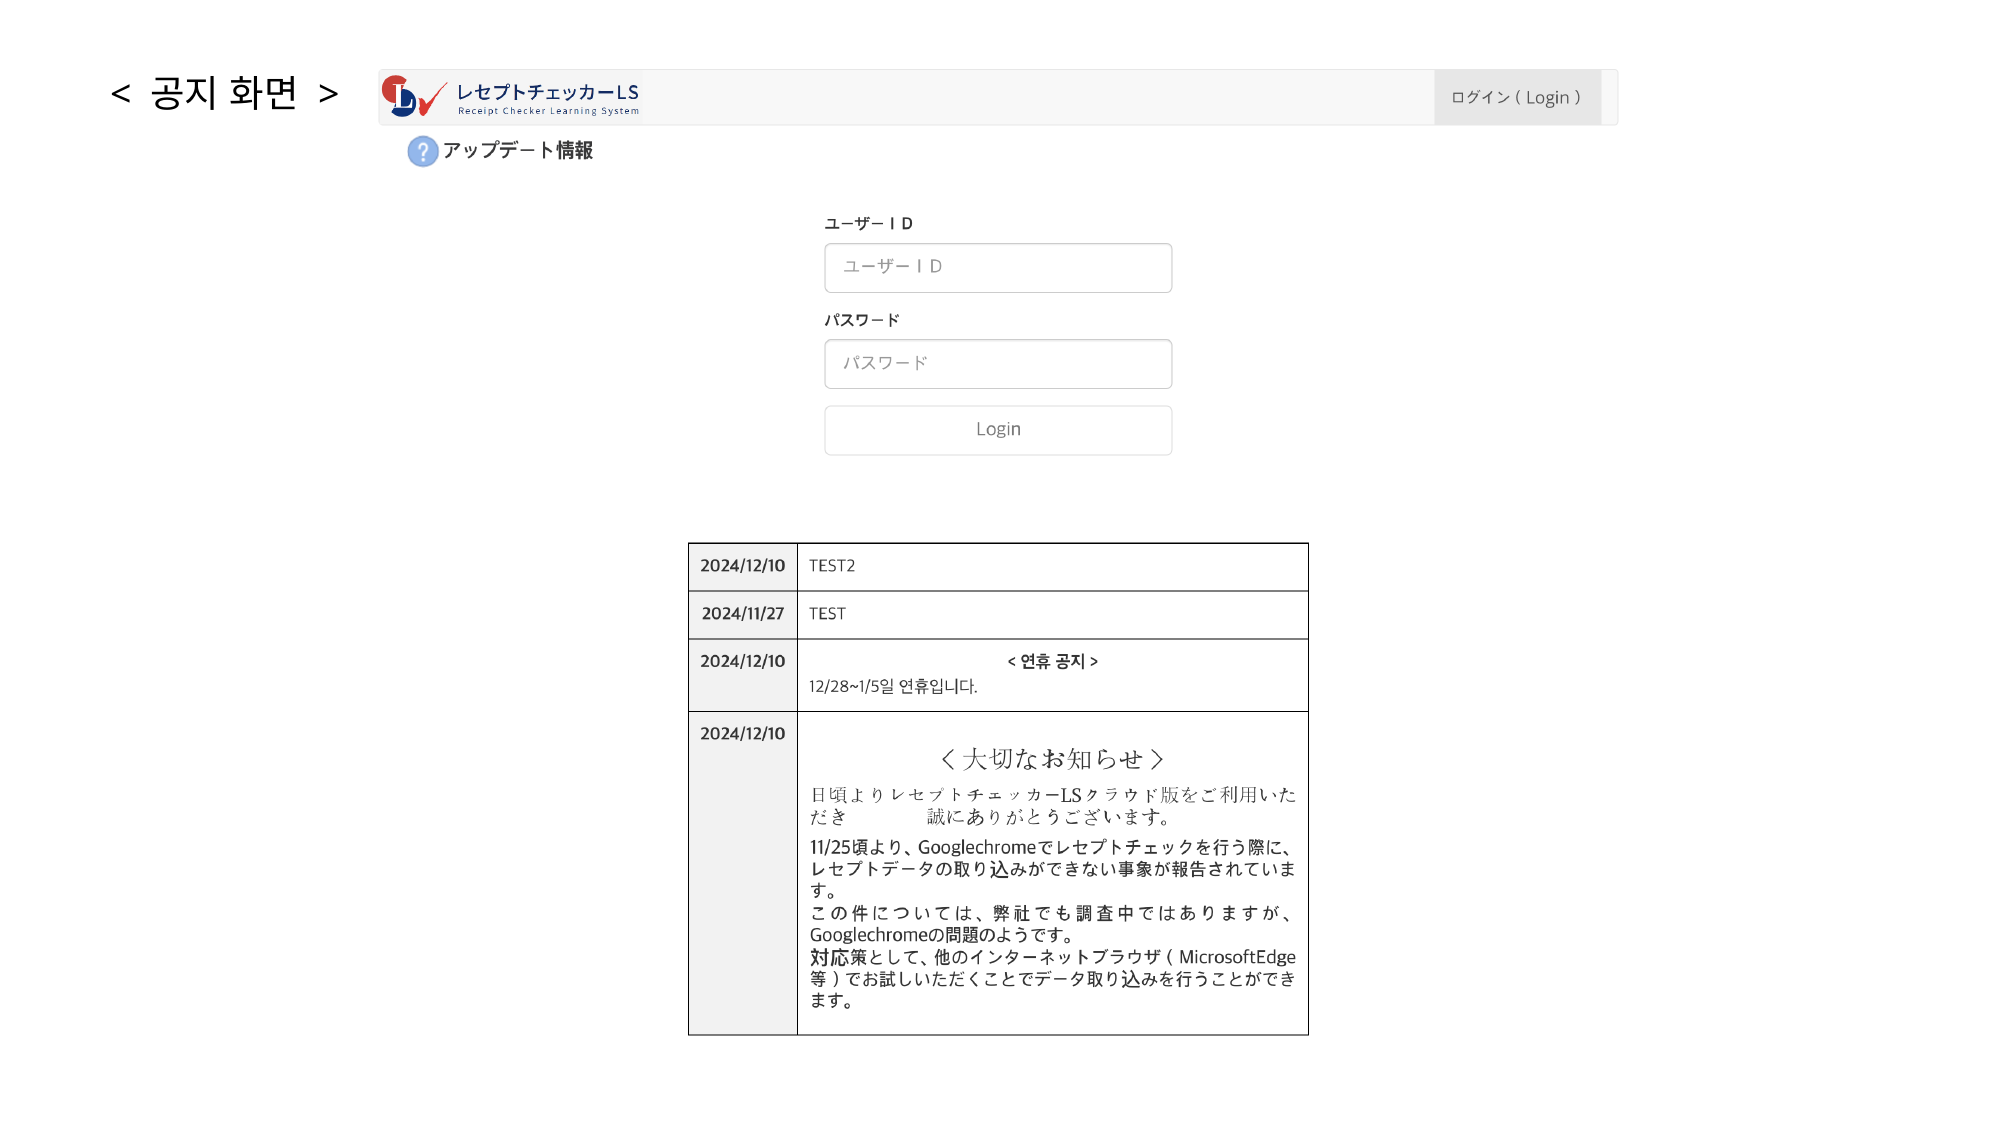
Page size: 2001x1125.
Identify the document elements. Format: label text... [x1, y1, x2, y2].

picture [362, 62, 1638, 1063]
text_box < 공지 화면 > [95, 62, 355, 123]
